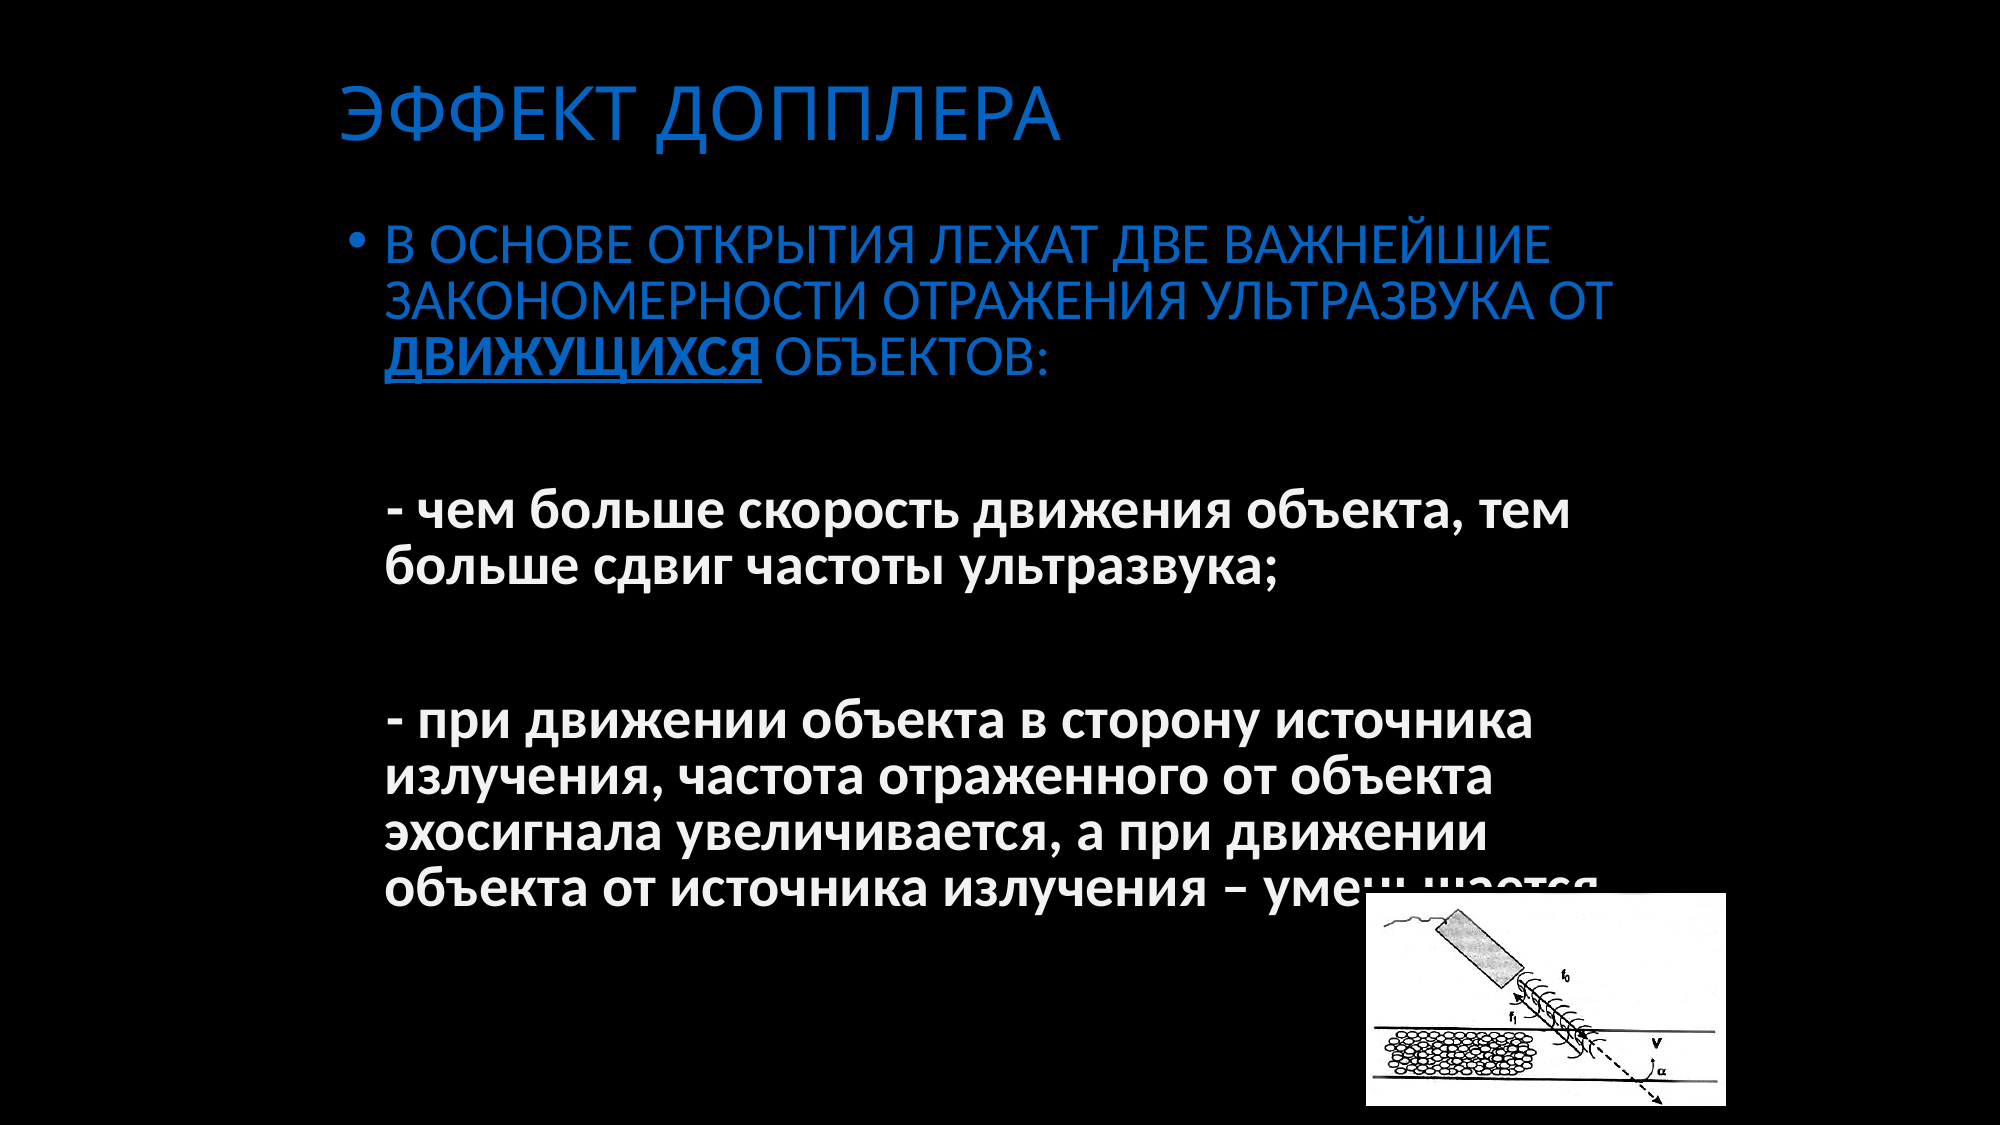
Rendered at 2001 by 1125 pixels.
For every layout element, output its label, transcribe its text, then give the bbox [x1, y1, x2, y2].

title ЭФФЕКТ ДОППЛЕРА [324, 45, 1675, 188]
picture [1366, 893, 1727, 1106]
list В ОСНОВЕ ОТКРЫТИЯ ЛЕЖАТ ДВЕ ВАЖНЕЙШИЕ ЗАКОНОМЕРНОСТИ ОТРАЖЕНИЯ УЛЬТРАЗВУКА ОТ ДВИЖУЩИХСЯ ОБЪЕКТОВ: - чем больше скорость движения объекта, тем больше сдвиг частоты ультразвука; - при движении объекта в сторону источника излучения, частота отраженного от объекта эхосигнала увеличивается, а при движении объекта от источника излучения – уменьшается. [332, 210, 1682, 954]
